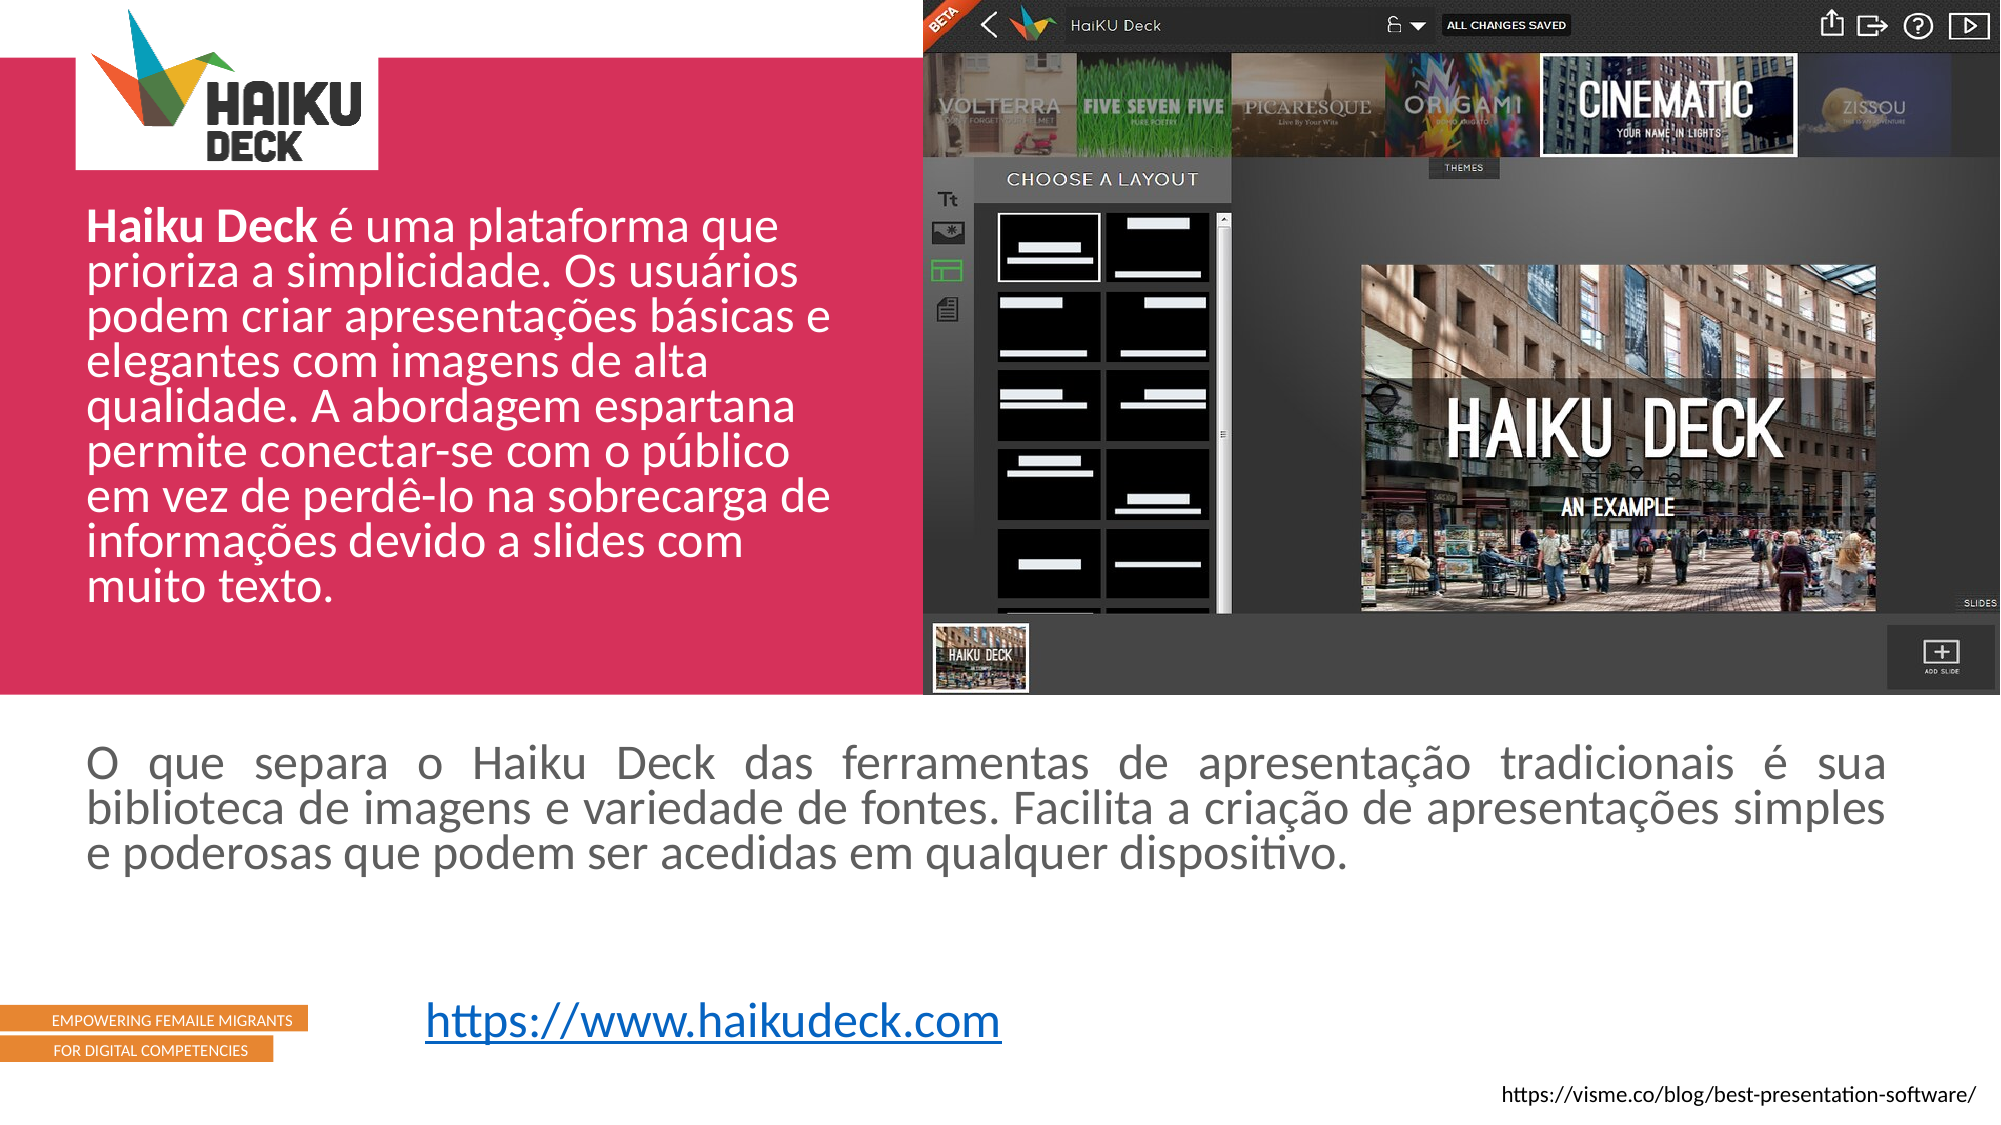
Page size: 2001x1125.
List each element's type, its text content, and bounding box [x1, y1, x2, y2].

list Haiku Deck é uma plataforma que prioriza a simplicidade. Os usuários podem criar apresentações básicas e elegantes com imagens de alta qualidade. A abordagem espartana permite conectar-se com o público em vez de perdê-lo na sobrecarga de informações devido a slides com muito texto. [71, 199, 852, 735]
picture [90, 8, 362, 163]
list O que separa o Haiku Deck das ferramentas de apresentação tradicionais é sua biblioteca de imagens e variedade de fontes. Facilita a criação de apresentações simples e poderosas que podem ser acedidas em qualquer dispositivo. [71, 735, 1904, 980]
text_box https://visme.co/blog/best-presentation-software/ [1486, 1072, 2000, 1115]
text_box https://www.haikudeck.com [410, 979, 1645, 1055]
picture [923, 0, 2000, 695]
text_box [75, 0, 379, 171]
